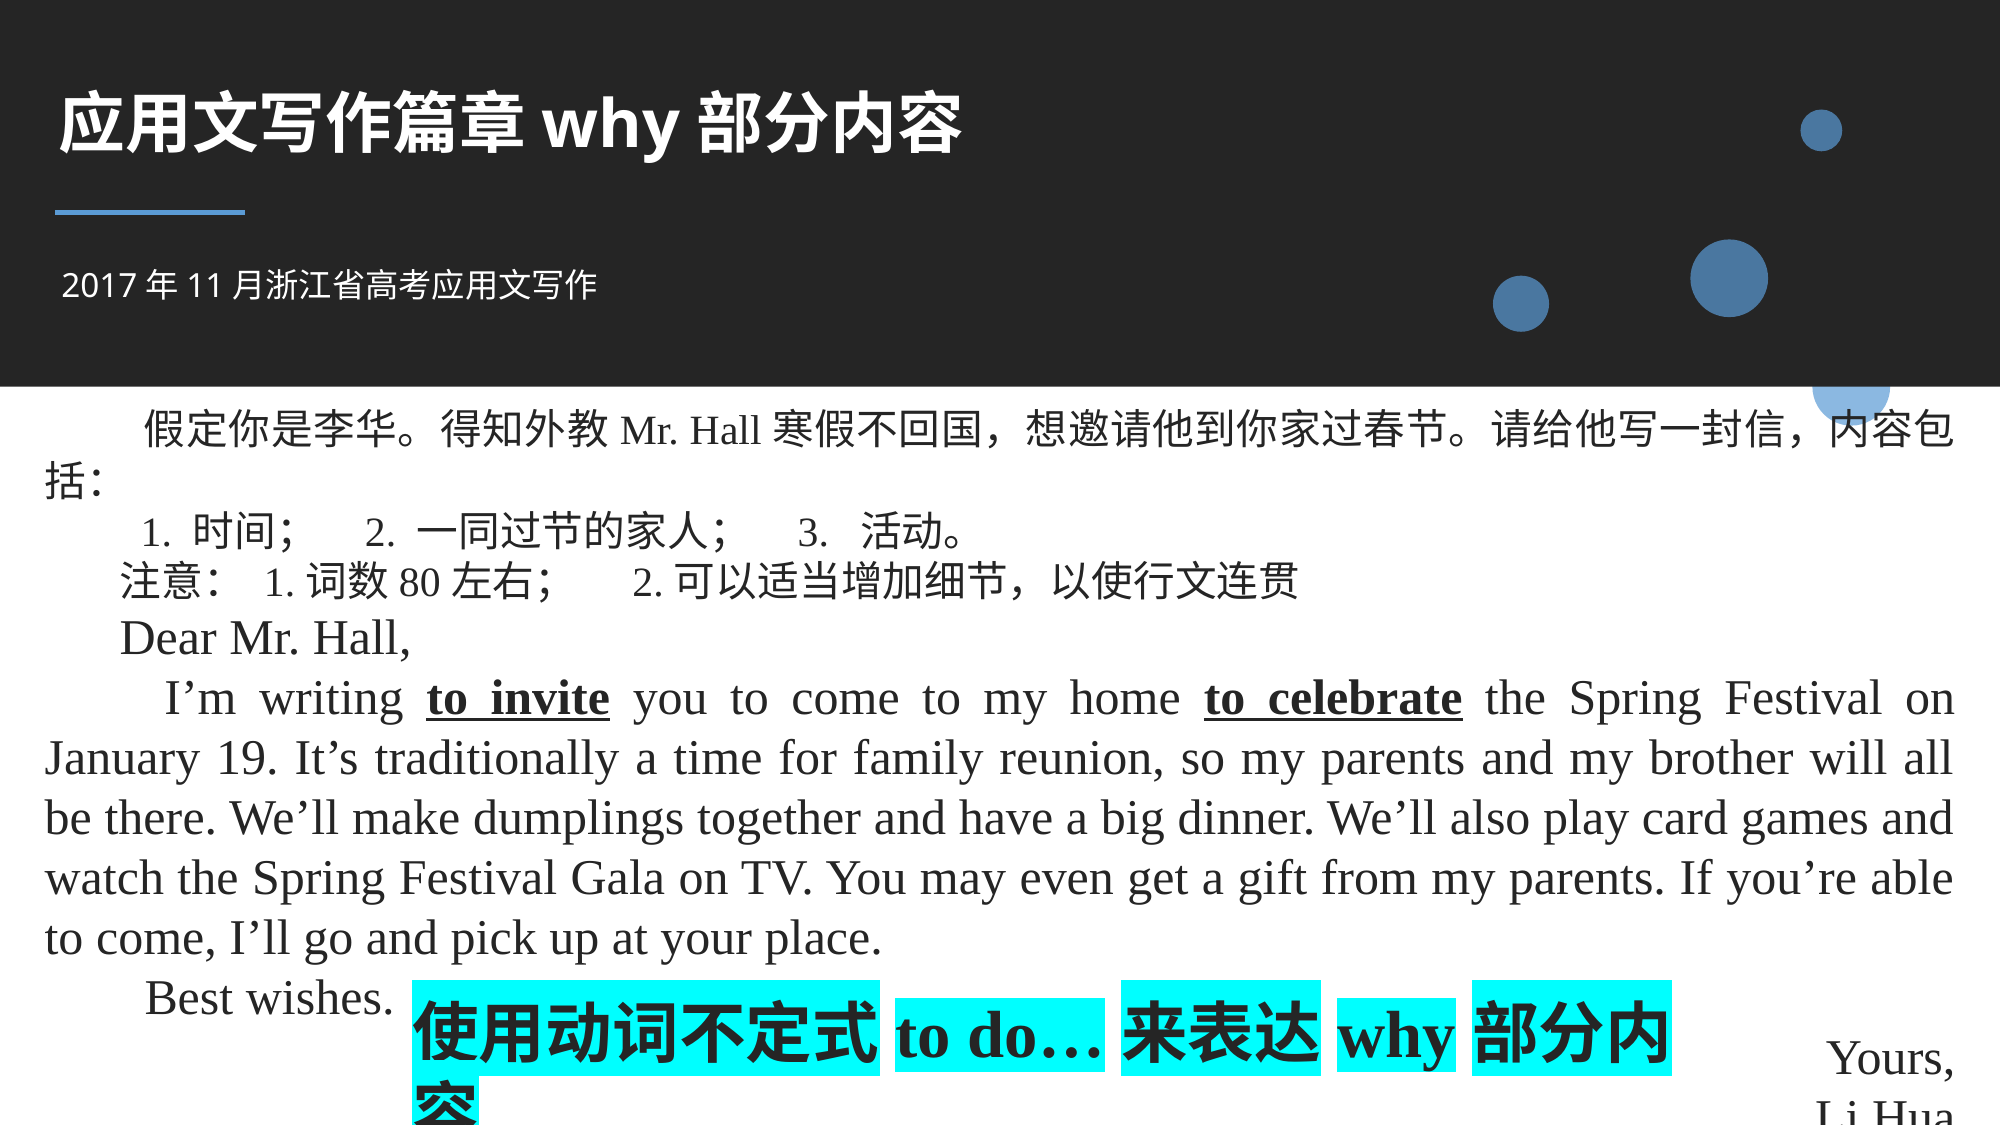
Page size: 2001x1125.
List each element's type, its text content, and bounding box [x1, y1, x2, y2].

text_box 使用动词不定式to do…来表达why部分内容 [397, 983, 1706, 1125]
text_box [0, 0, 2000, 388]
text_box 假定你是李华。得知外教Mr. Hall寒假不回国，想邀请他到你家过春节。请给他写一封信，内容包括： 1. 时间； 2. 一同过节的家人； 3. 活动。 注意： 1.词数80左右； 2.可以适当增加细节，以使行文连贯 Dear Mr. Hall, I’m writing to invite you to come to my home to celebrate the Spring Festival on January 19. It’s traditionally a time for family reunion, so my parents and my brother will all be there. We’ll make dumplings together and have a big dinner. We’ll also play card games and watch the Spring Festival Gala on TV. You may even get a gift from my parents. If you’re able to come, I’ll go and pick up at your place. Best wishes. Yours, Li Hua [29, 387, 1971, 1125]
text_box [43, 73, 1975, 314]
text_box [1493, 314, 1549, 333]
text_box [1711, 314, 1747, 319]
